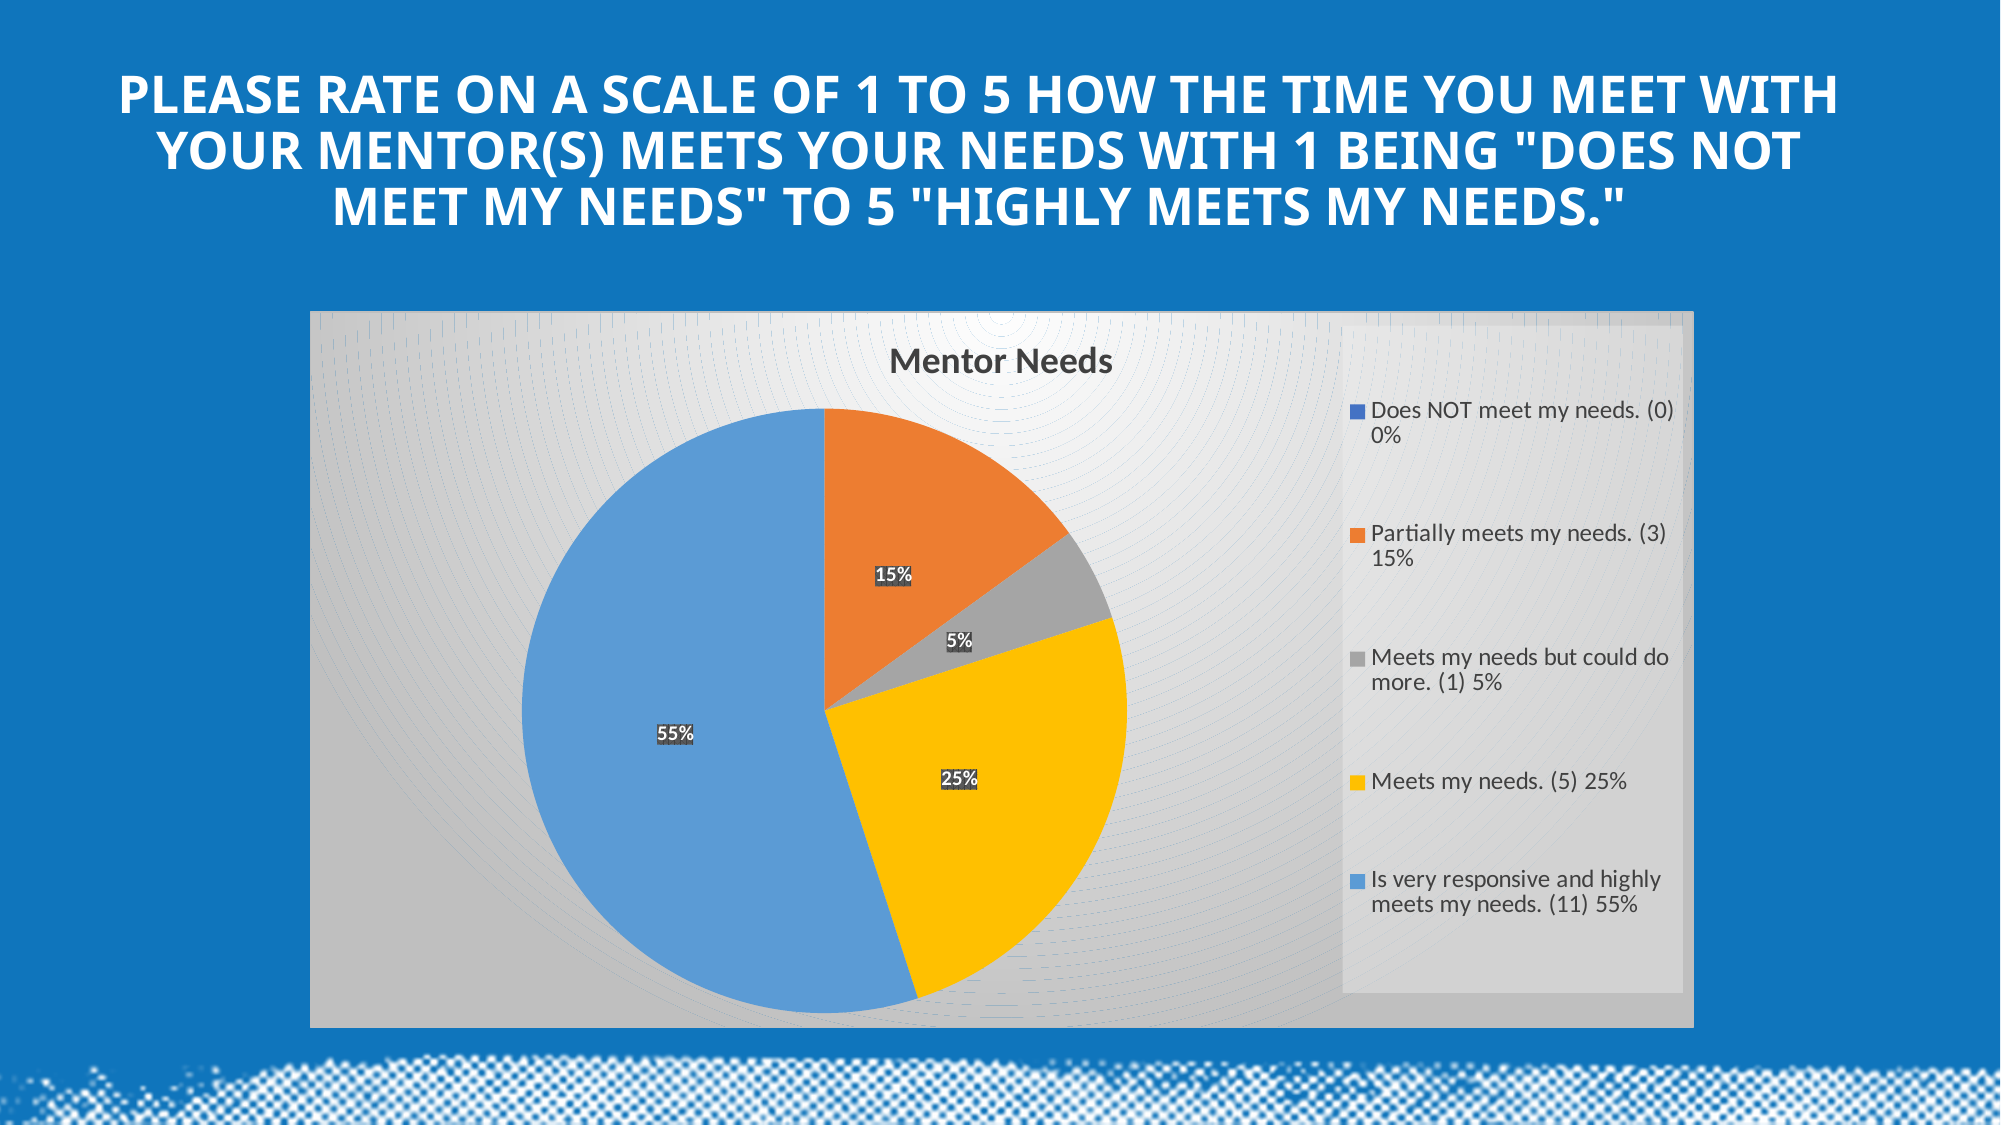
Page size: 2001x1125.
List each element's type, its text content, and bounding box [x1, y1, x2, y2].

chart [309, 311, 1694, 1029]
title Please rate on a scale of 1 to 5 how the time you meet with your mentor(s) meets your needs with 1 being "does not meet my needs" to 5 "highly meets my needs." [94, 28, 1863, 278]
picture [0, 0, 2001, 1125]
